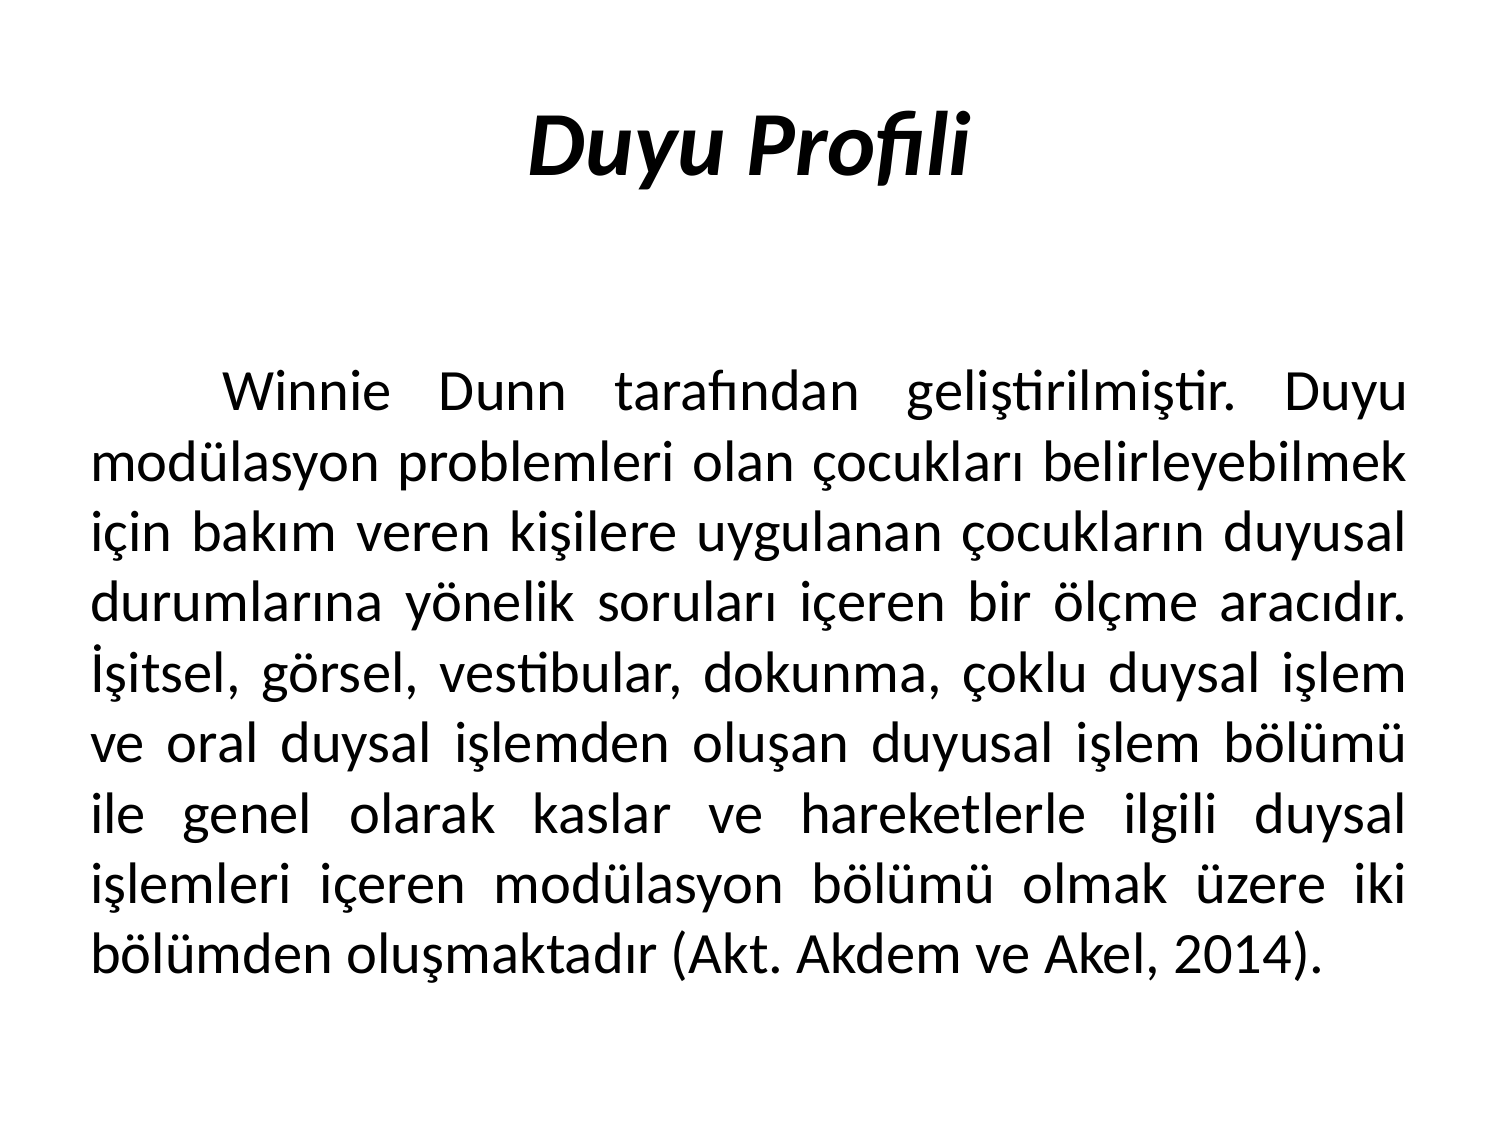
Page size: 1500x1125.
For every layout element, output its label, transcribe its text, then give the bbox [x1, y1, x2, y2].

list Winnie Dunn tarafından geliştirilmiştir. Duyu modülasyon problemleri olan çocukları belirleyebilmek için bakım veren kişilere uygulanan çocukların duyusal durumlarına yönelik soruları içeren bir ölçme aracıdır. İşitsel, görsel, vestibular, dokunma, çoklu duysal işlem ve oral duysal işlemden oluşan duyusal işlem bölümü ile genel olarak kaslar ve hareketlerle ilgili duysal işlemleri içeren modülasyon bölümü olmak üzere iki bölümden oluşmaktadır (Akt. Akdem ve Akel, 2014). [75, 262, 1425, 1005]
title Duyu Profili [75, 45, 1425, 233]
